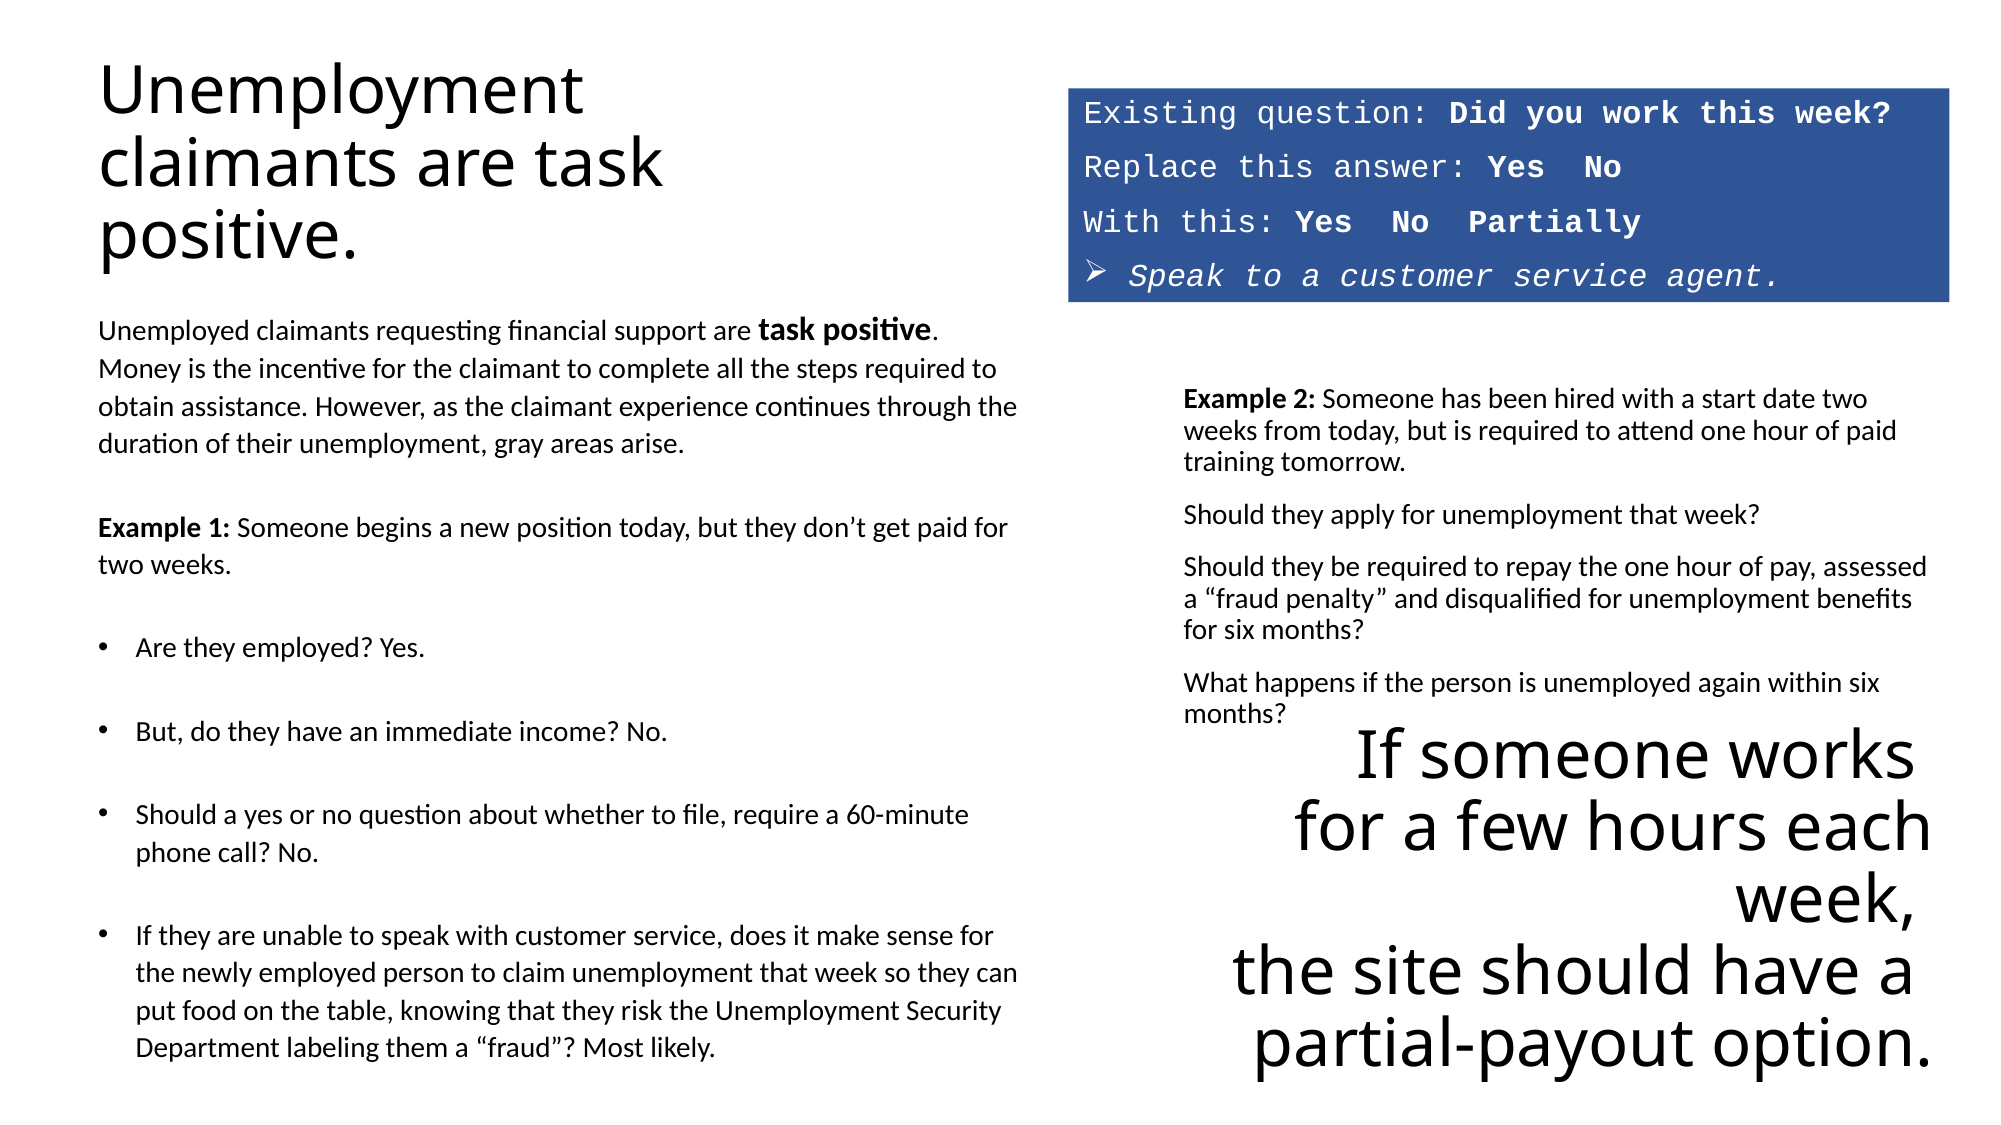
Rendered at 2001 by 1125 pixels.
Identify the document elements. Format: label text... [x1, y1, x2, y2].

text_box Example 2: Someone has been hired with a start date two weeks from today, but is required to attend one hour of paid training tomorrow. Should they apply for unemployment that week? Should they be required to repay the one hour of pay, assessed a “fraud penalty” and disqualified for unemployment benefits for six months? What happens if the person is unemployed again within six months? [1168, 376, 1950, 749]
list Unemployed claimants requesting financial support are task positive. Money is the incentive for the claimant to complete all the steps required to obtain assistance. However, as the claimant experience continues through the duration of their unemployment, gray areas arise. Example 1: Someone begins a new position today, but they don’t get paid for two weeks. Are they employed? Yes. But, do they have an immediate income? No. Should a yes or no question about whether to file, require a 60-minute phone call? No. If they are unable to speak with customer service, does it make sense for the newly employed person to claim unemployment that week so they can put food on the table, knowing that they risk the Unemployment Security Department labeling them a “fraud”? Most likely. [83, 302, 1036, 1125]
title If someone works for a few hours each week, the site should have a partial-payout option. [1201, 749, 1950, 1089]
text_box Unemployment claimants are task positive. [83, 17, 729, 280]
text_box Existing question: Did you work this week? Replace this answer: Yes No With this: Yes No Partially Speak to a customer service agent. [1068, 88, 1950, 303]
